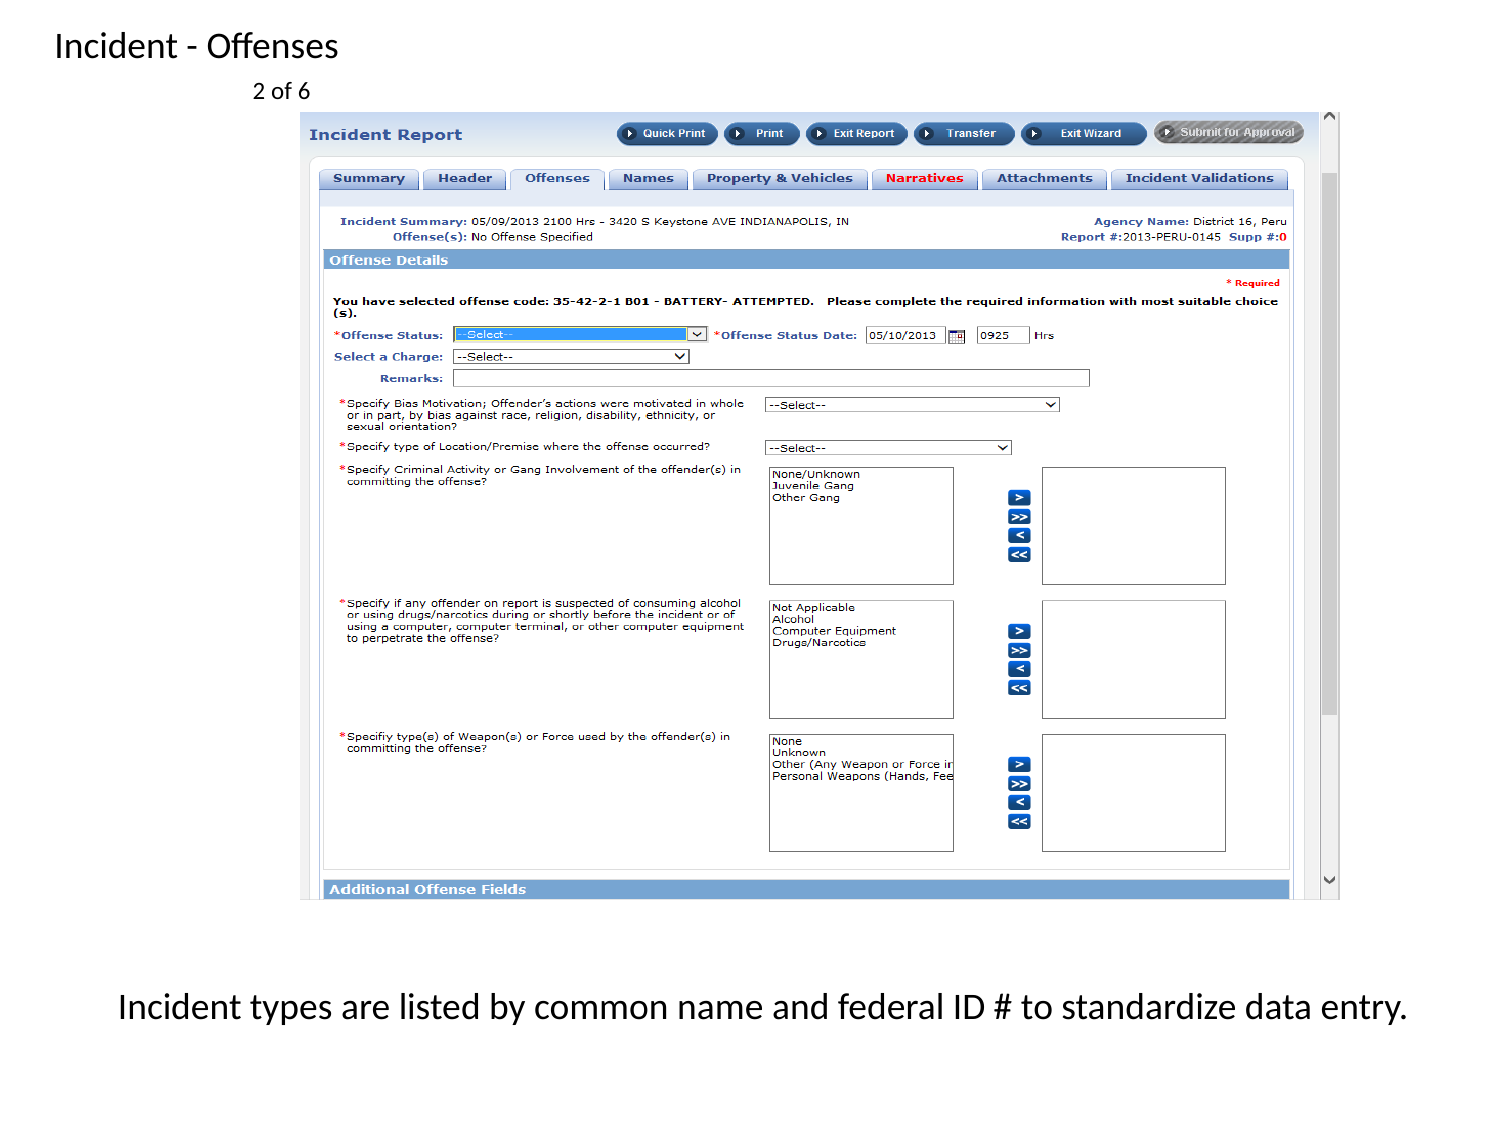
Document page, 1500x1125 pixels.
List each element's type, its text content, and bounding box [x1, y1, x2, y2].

text_box 2 of 6 [237, 67, 326, 113]
picture [299, 112, 1340, 901]
text_box Incident types are listed by common name and federal ID # to standardize data entry. [103, 974, 1434, 1035]
text_box Incident - Offenses [39, 13, 354, 74]
